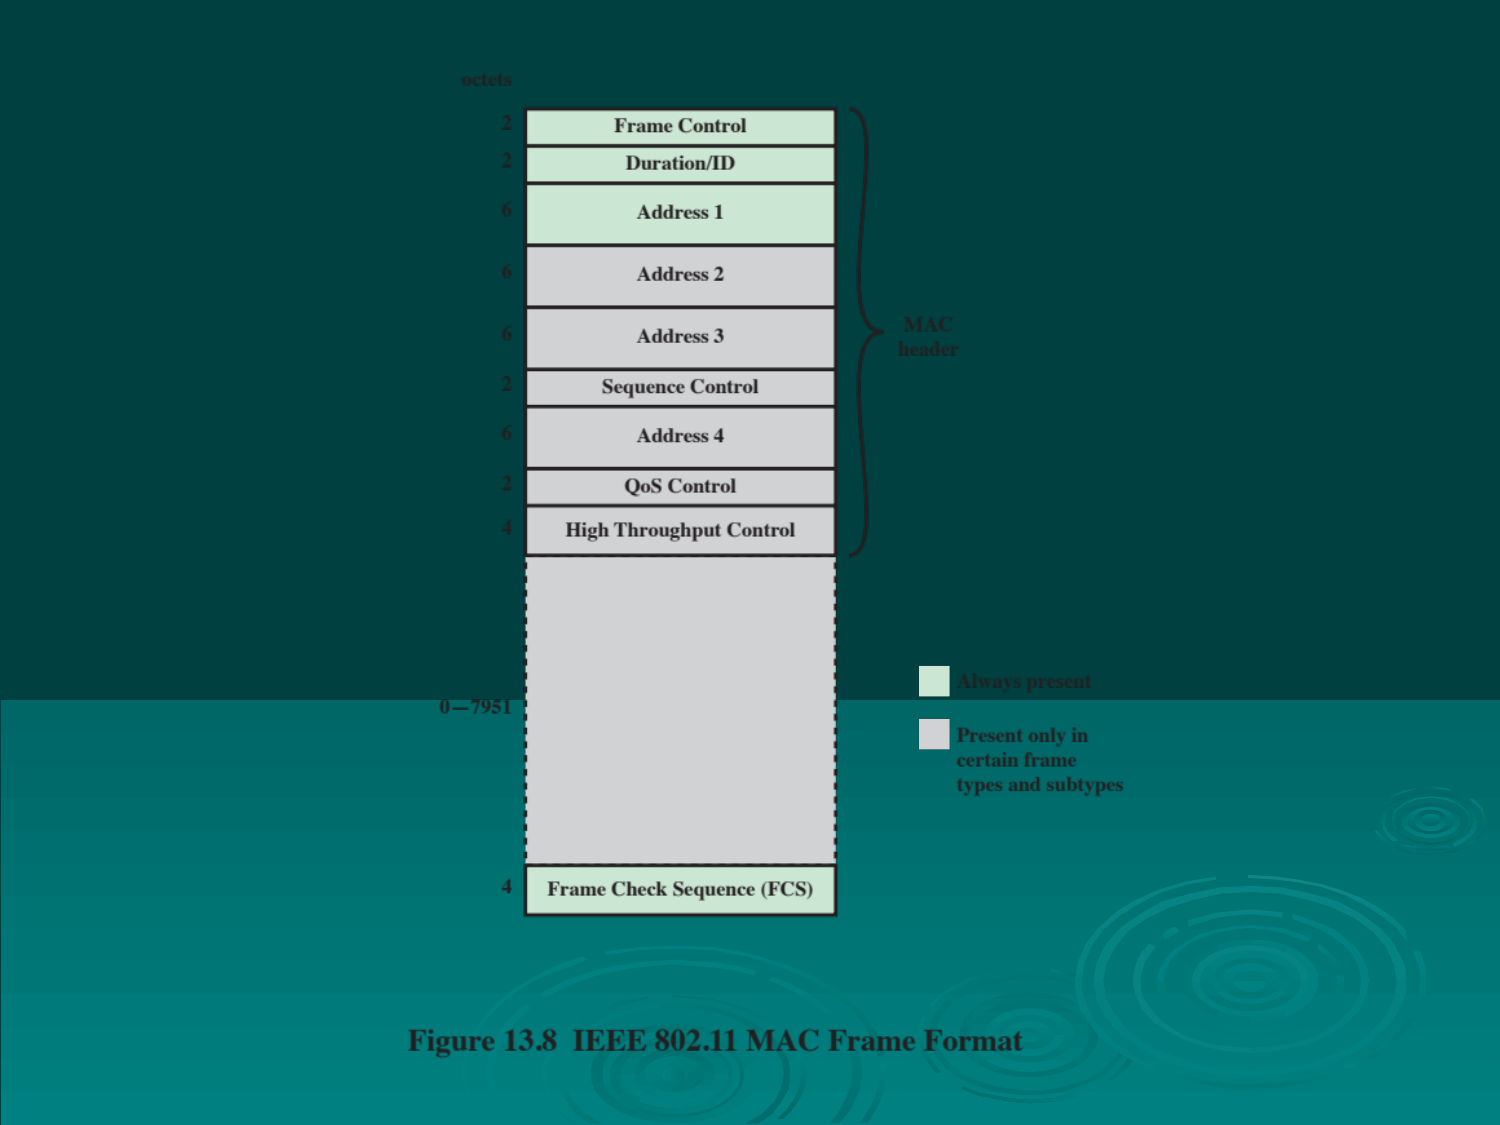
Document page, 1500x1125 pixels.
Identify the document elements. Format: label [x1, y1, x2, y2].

picture [349, 23, 1167, 1101]
